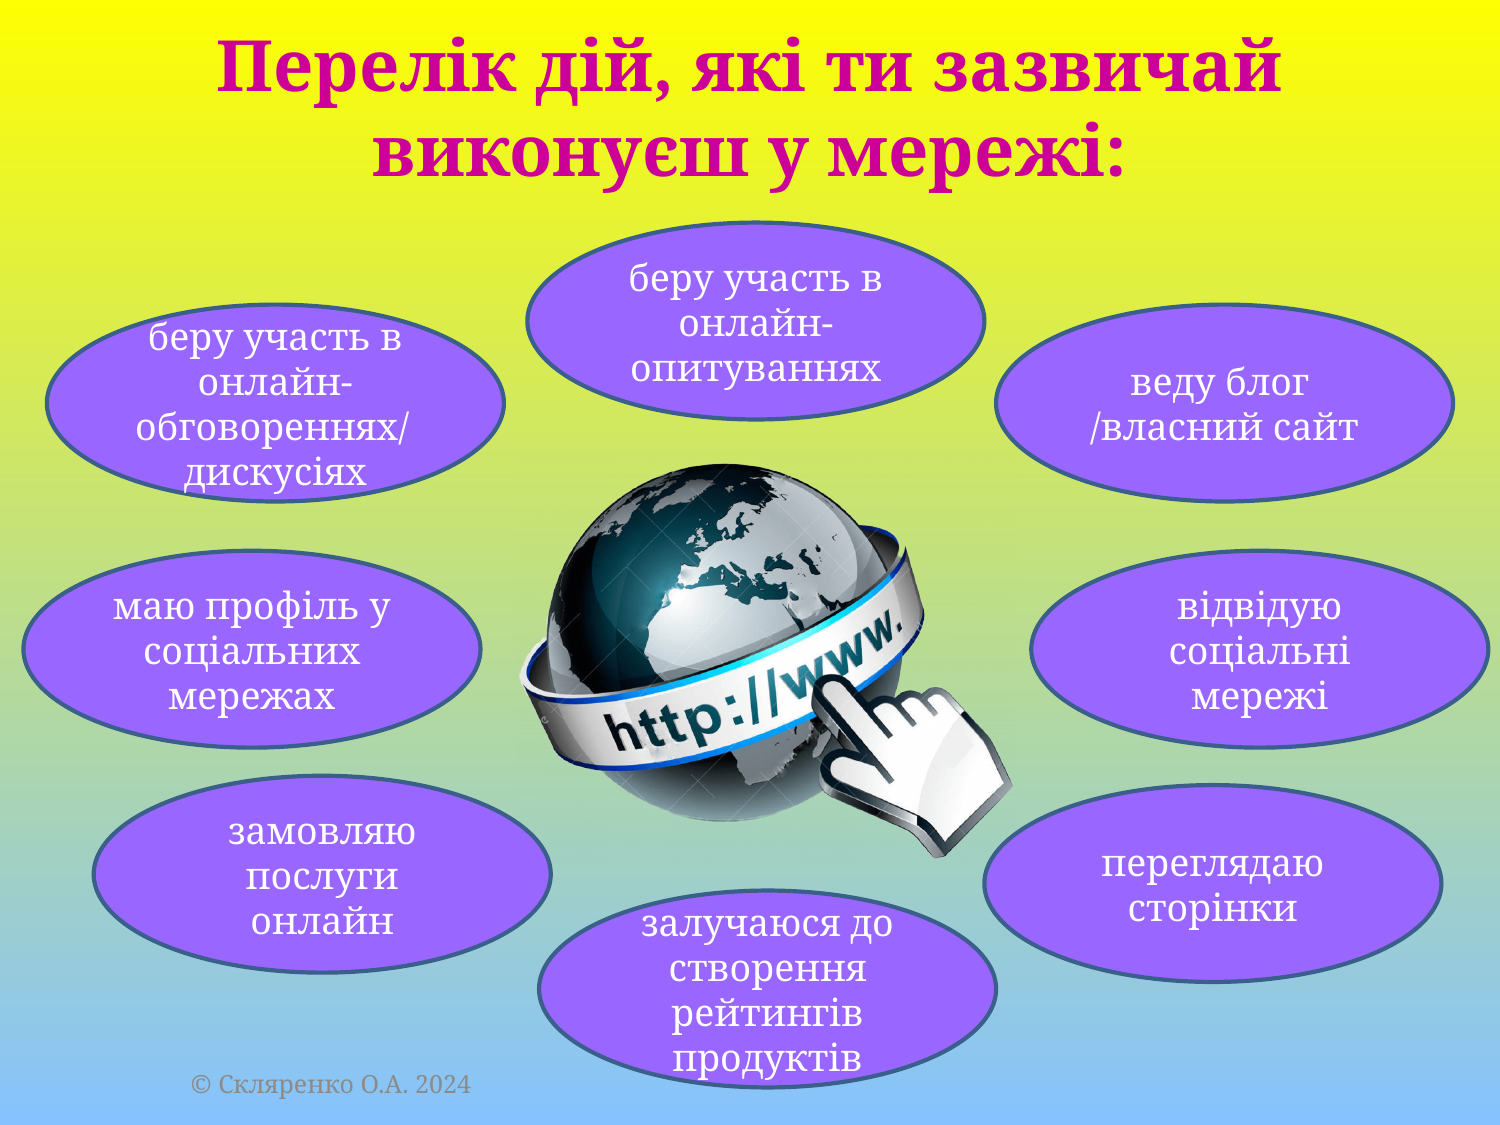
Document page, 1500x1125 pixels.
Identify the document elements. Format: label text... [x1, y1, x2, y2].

text_box відвідую соціальні мережі [1029, 548, 1491, 750]
text_box маю профіль у соціальних мережах [21, 548, 483, 750]
text_box залучаюся до створення рейтингів продуктів [536, 888, 999, 1090]
title Перелік дій, які ти зазвичай виконуєш у мережі: [75, 11, 1425, 200]
text_box переглядаю сторінки [982, 782, 1444, 985]
picture [515, 445, 1017, 863]
text_box беру участь в онлайн-опитуваннях [525, 220, 987, 422]
text_box замовляю послуги онлайн [91, 773, 553, 975]
text_box веду блог /власний сайт [993, 302, 1456, 504]
footer © Скляренко О.А. 2024 [93, 1053, 569, 1114]
text_box беру участь в онлайн-обговореннях/ дискусіях [44, 302, 507, 504]
